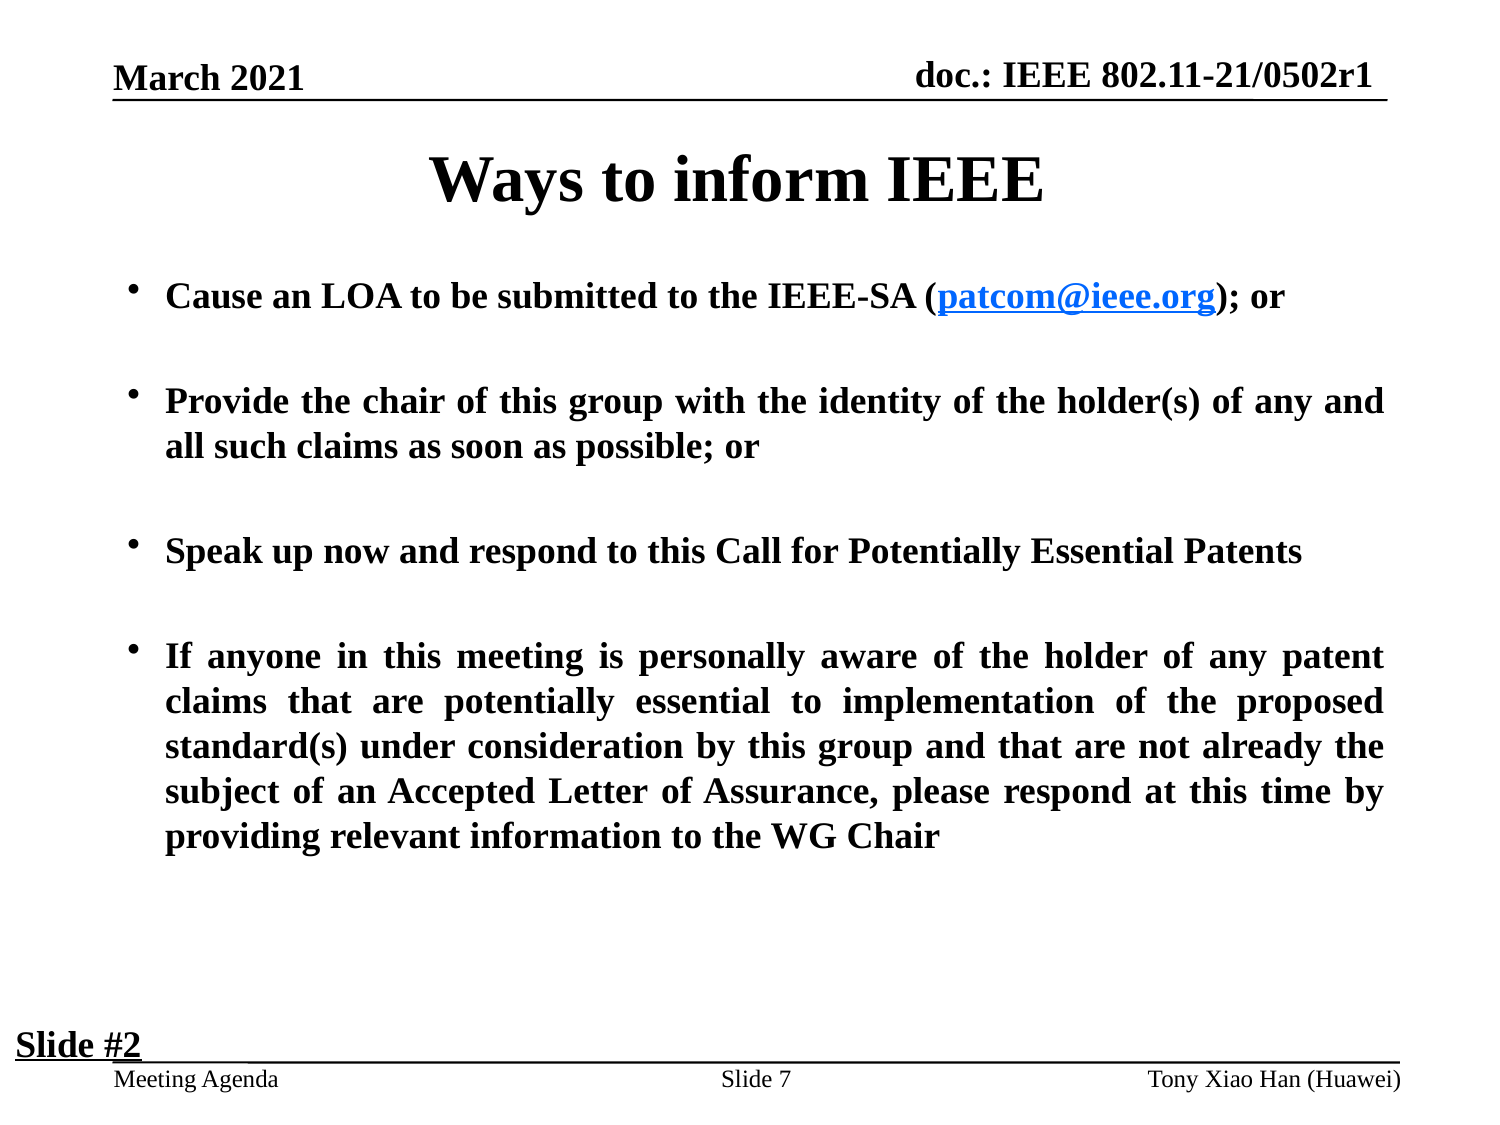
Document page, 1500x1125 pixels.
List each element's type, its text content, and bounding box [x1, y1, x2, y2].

footer Tony Xiao Han (Huawei) [999, 1061, 1402, 1093]
text_box Slide #2 [0, 1012, 157, 1073]
text_box [87, 37, 1438, 163]
text_box Cause an LOA to be submitted to the IEEE-SA (patcom@ieee.org); or Provide the chair of this group with the identity of the holder(s) of any and all such claims as soon as possible; or Speak up now and respond to this Call for Potentially Essential Patents If anyone in this meeting is personally aware of the holder of any patent claims that are potentially essential to implementation of the proposed standard(s) under consideration by this group and that are not already the subject of an Accepted Letter of Assurance, please respond at this time by providing relevant information to the WG Chair [112, 246, 1400, 1100]
text_box Ways to inform IEEE [87, 87, 1388, 263]
